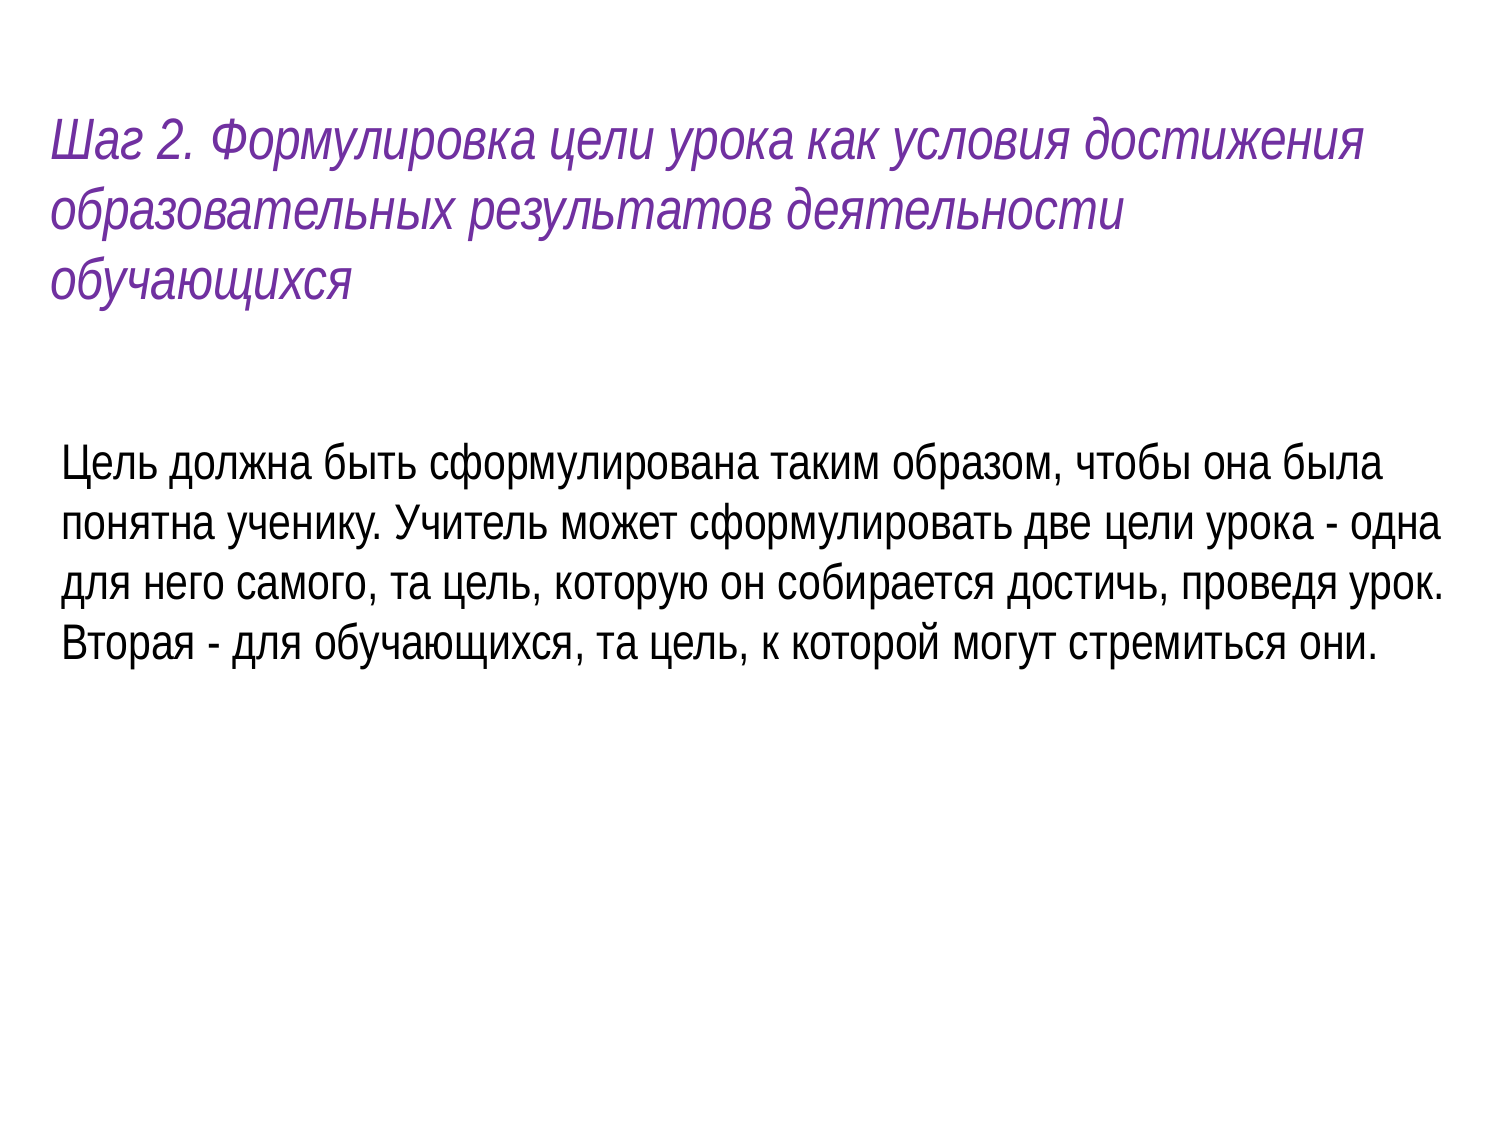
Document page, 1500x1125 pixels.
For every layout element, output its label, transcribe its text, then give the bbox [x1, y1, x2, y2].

text_box Шаг 2. Формулировка цели урока как условия достижения образовательных результатов деятельности обучающихся [35, 93, 1454, 319]
text_box Цель должна быть сформулирована таким образом, чтобы она была понятна ученику. Учитель может сформулировать две цели урока - одна для него самого, та цель, которую он собирается достичь, проведя урок. Вторая - для обучающихся, та цель, к которой могут стремиться они. [46, 421, 1465, 677]
